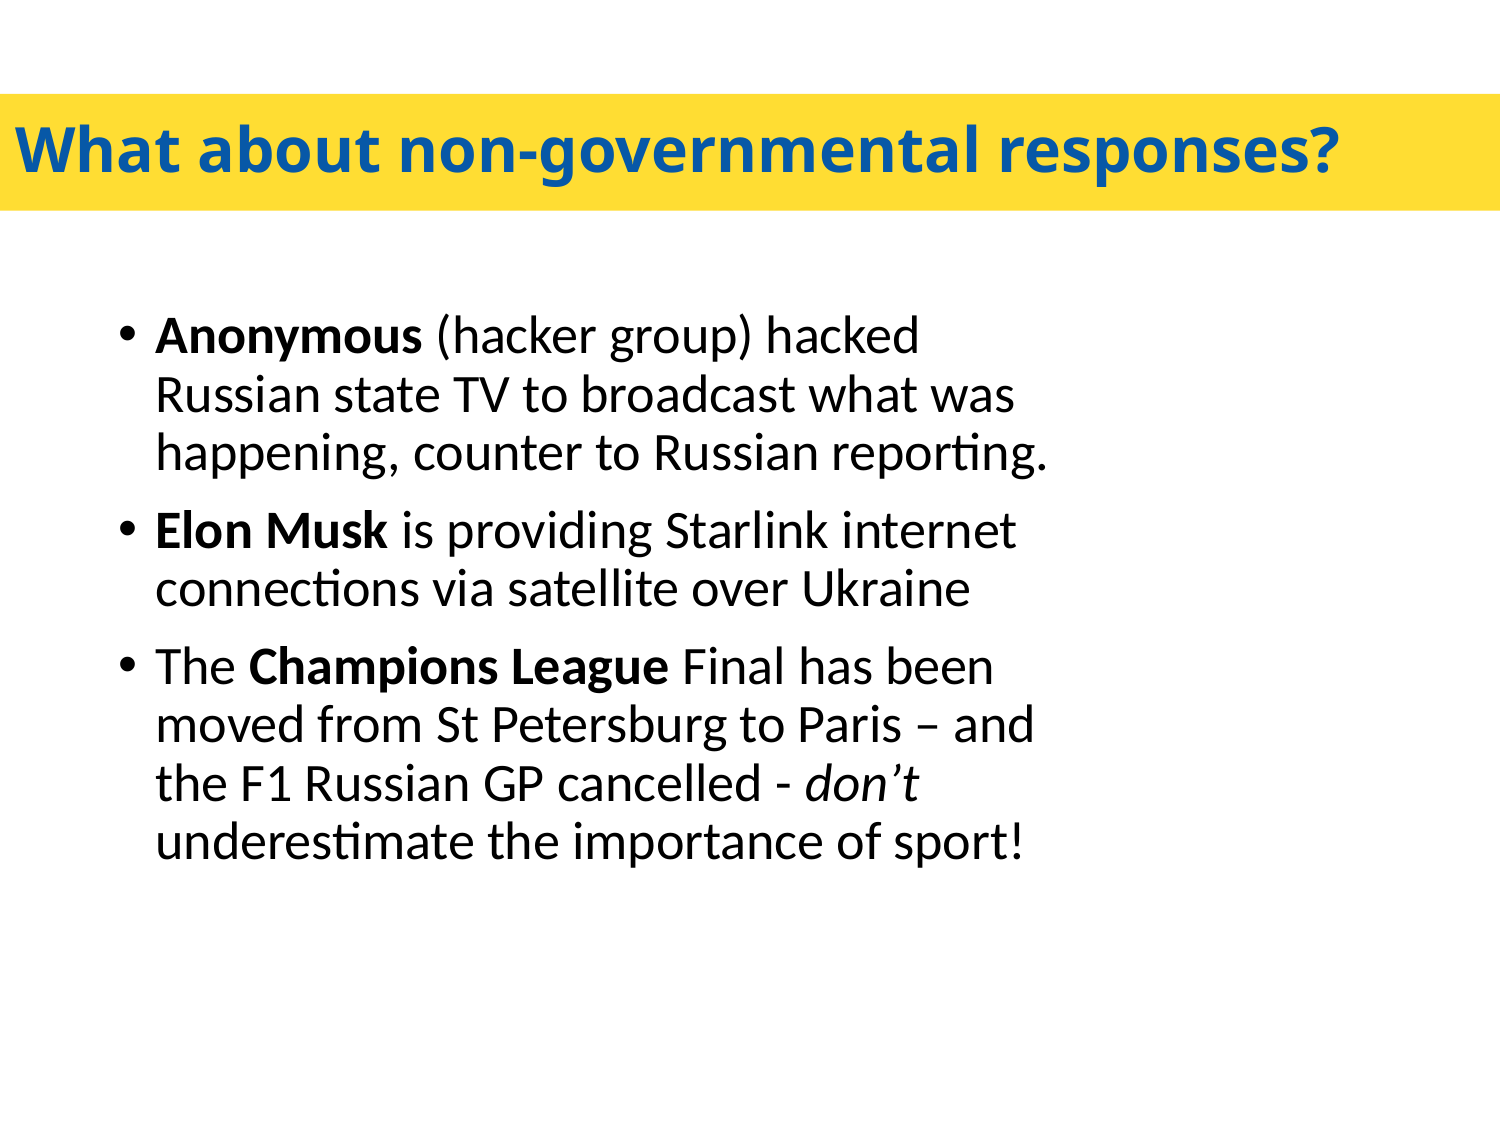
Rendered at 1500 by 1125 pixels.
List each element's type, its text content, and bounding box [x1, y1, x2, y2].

list Anonymous (hacker group) hacked Russian state TV to broadcast what was happening, counter to Russian reporting. Elon Musk is providing Starlink internet connections via satellite over Ukraine The Champions League Final has been moved from St Petersburg to Paris – and the F1 Russian GP cancelled - don’t underestimate the importance of sport! [103, 299, 1086, 1014]
title What about non-governmental responses? [0, 93, 1500, 211]
